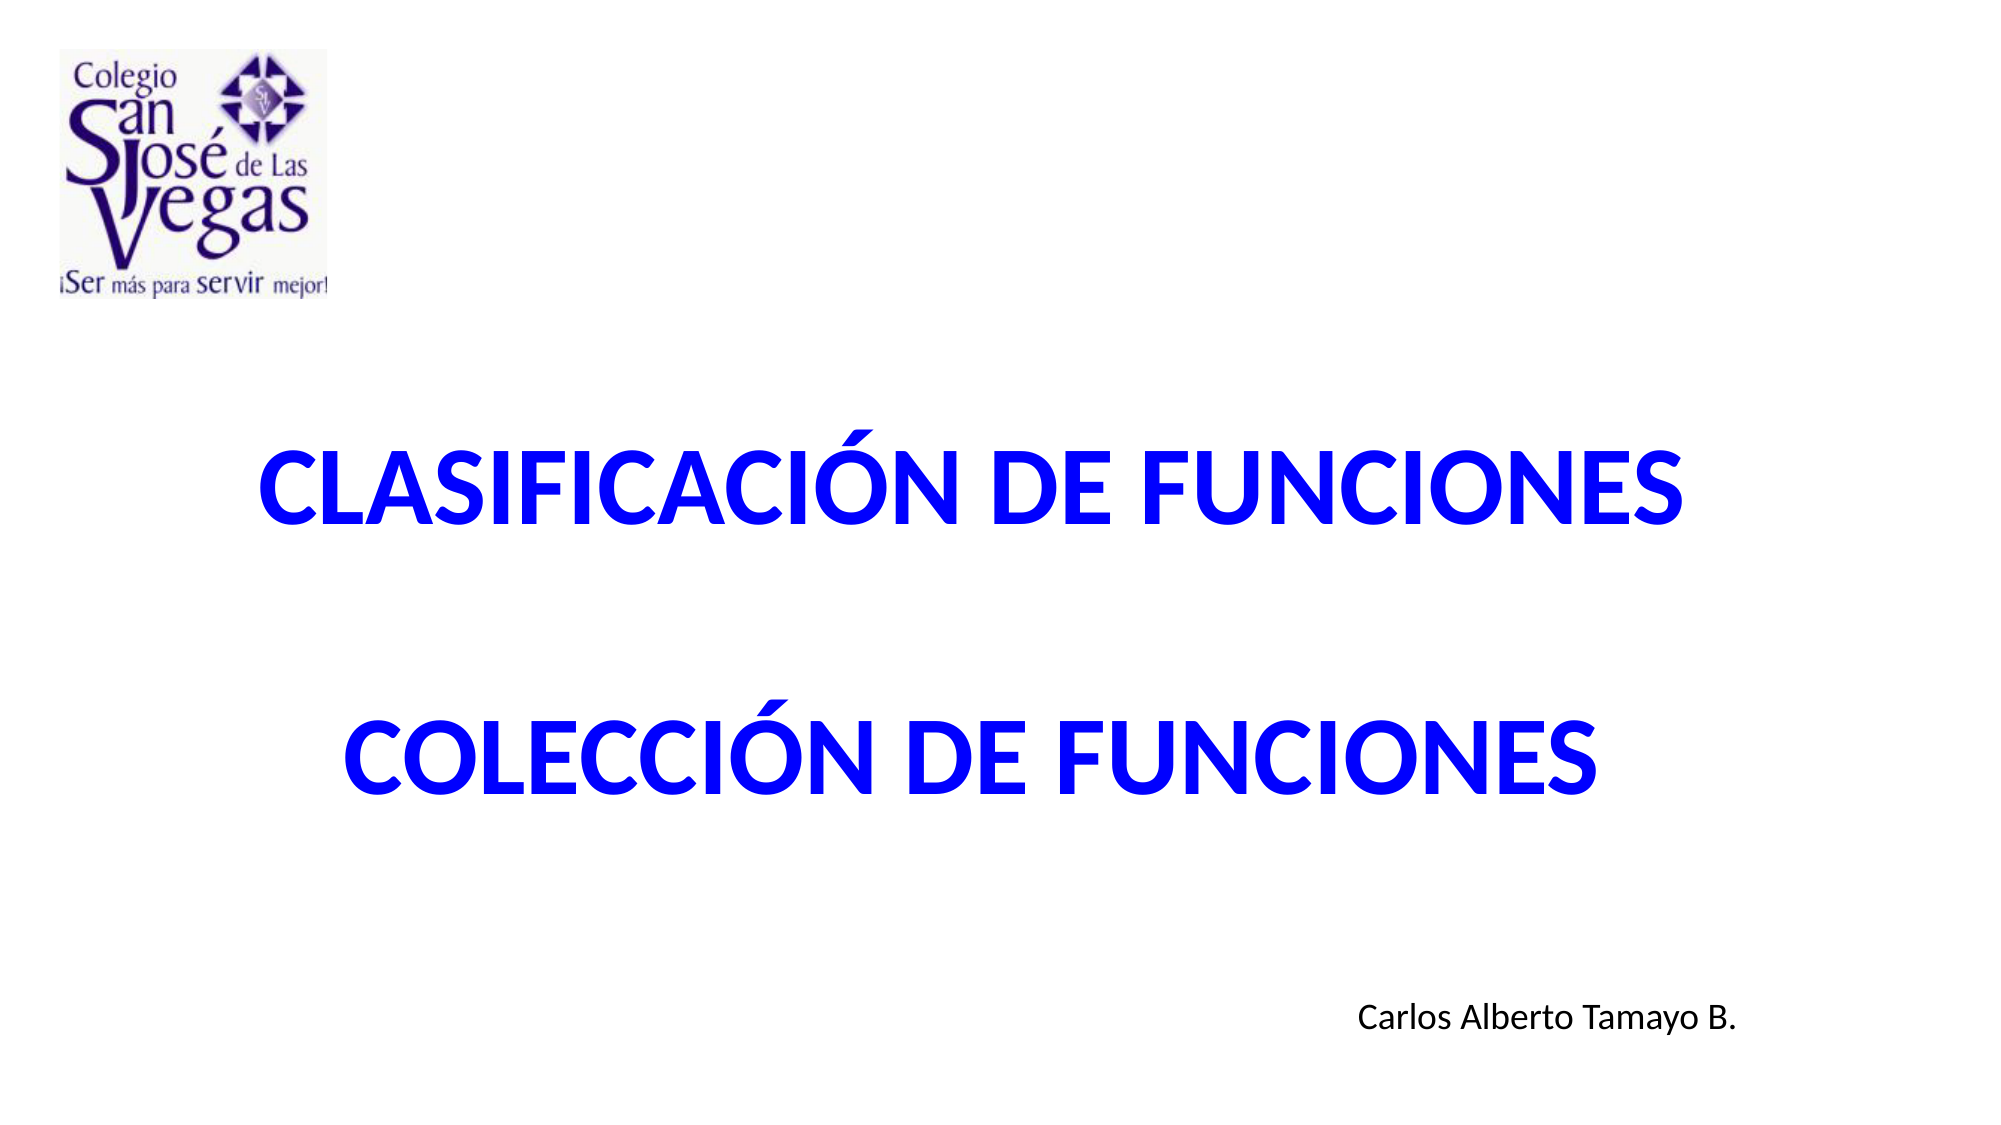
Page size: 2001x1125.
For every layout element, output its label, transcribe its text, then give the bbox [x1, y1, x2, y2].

text_box Carlos Alberto Tamayo B. [1343, 985, 1770, 1045]
text_box CLASIFICACIÓN DE FUNCIONES COLECCIÓN DE FUNCIONES [243, 404, 1703, 825]
picture [59, 49, 328, 299]
